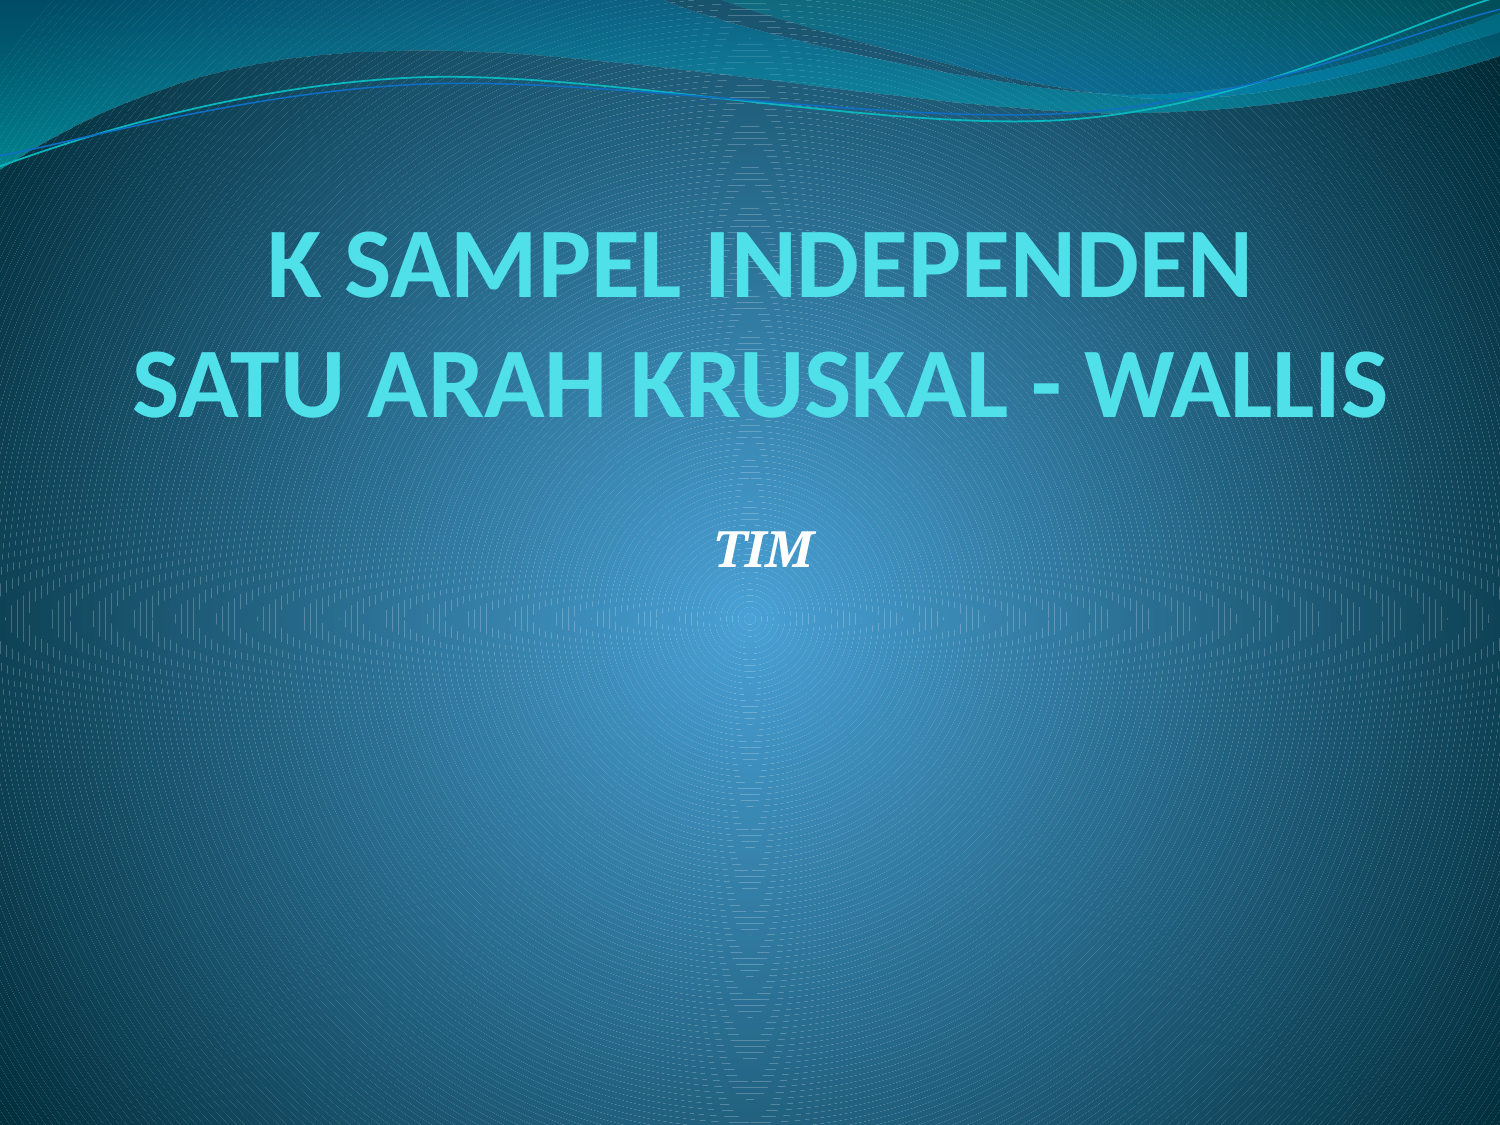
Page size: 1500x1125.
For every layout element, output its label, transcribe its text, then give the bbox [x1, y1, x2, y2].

subtitle TIM [125, 437, 1413, 1063]
title K SAMPEL INDEPENDEN SATU ARAH KRUSKAL - WALLIS [125, 174, 1400, 437]
